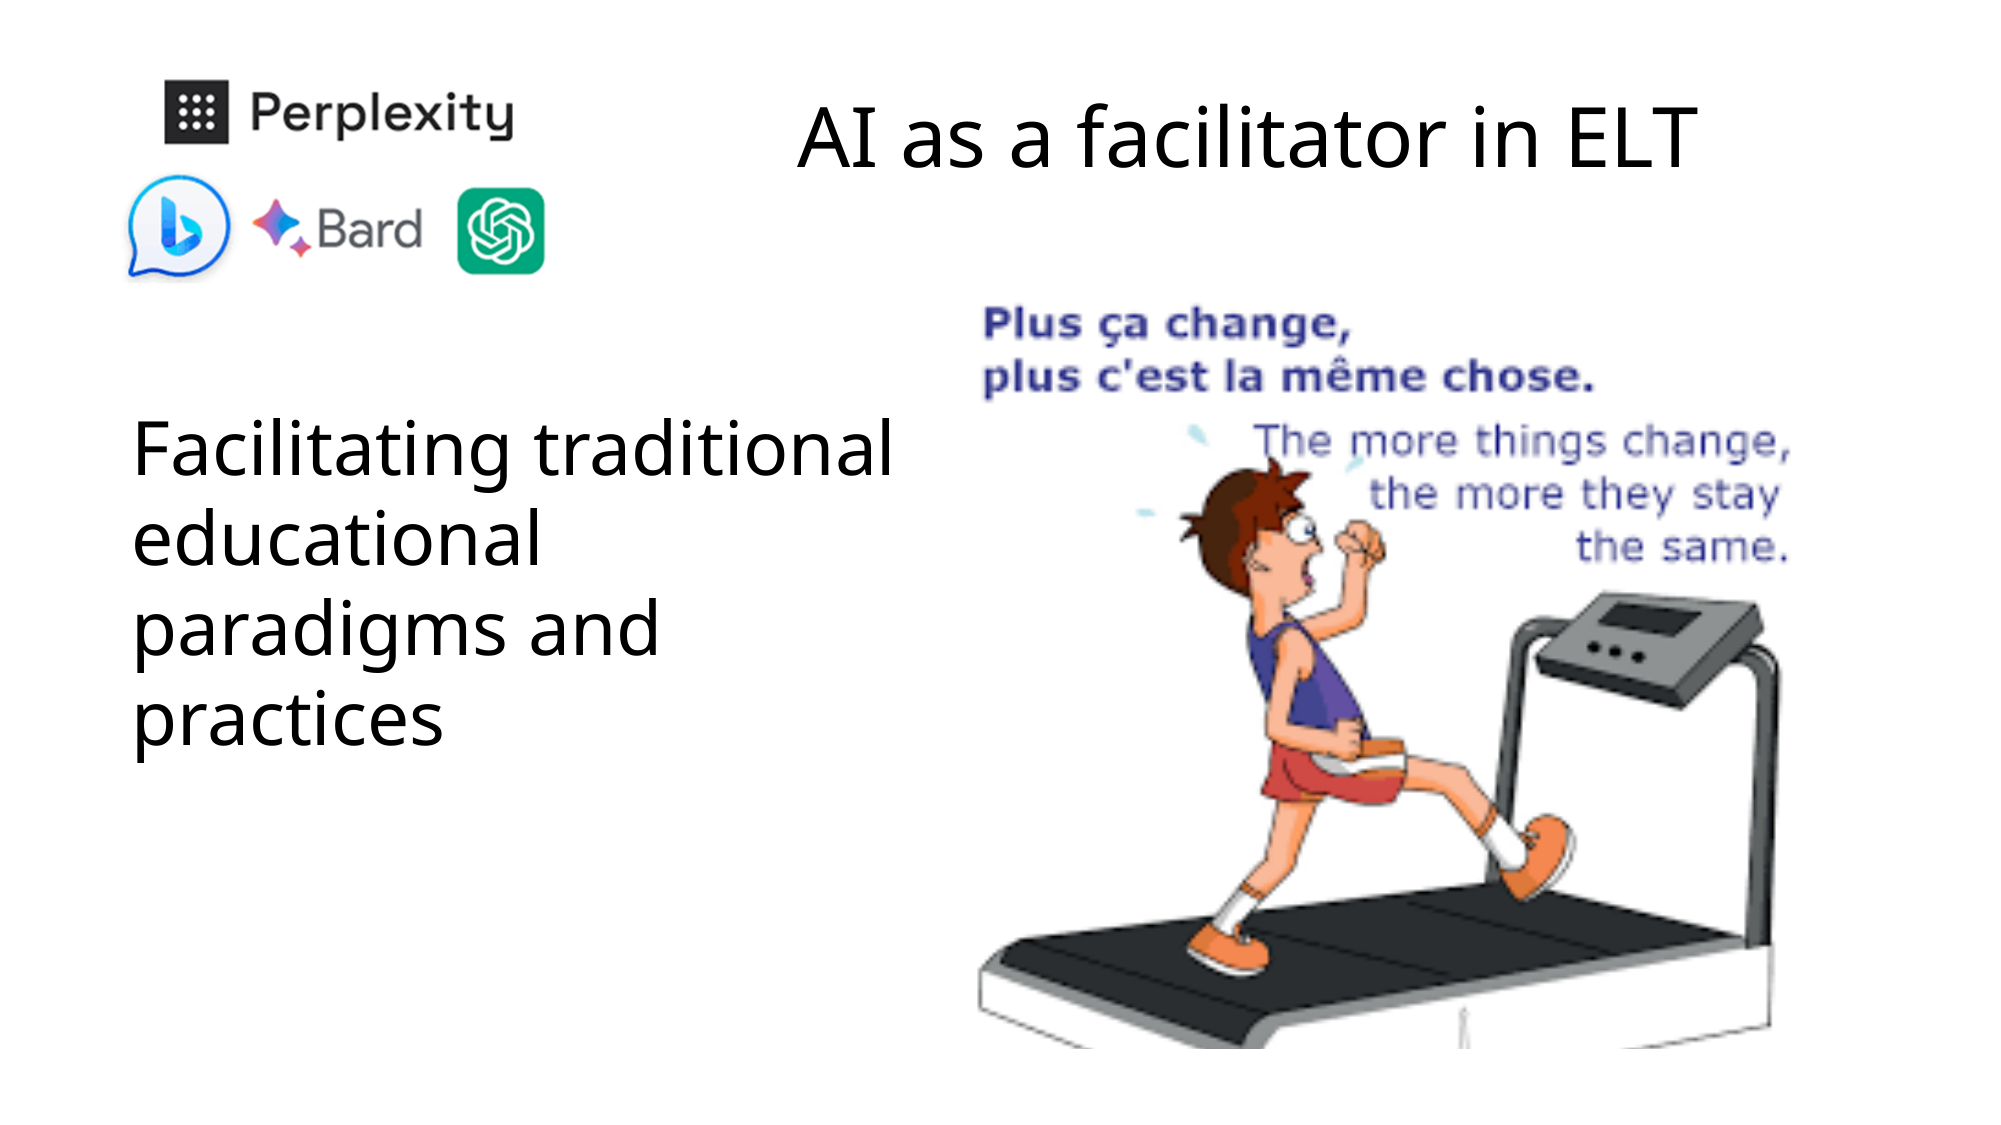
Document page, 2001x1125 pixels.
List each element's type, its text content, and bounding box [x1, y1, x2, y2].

picture [116, 39, 561, 316]
text_box Facilitating traditional educational paradigms and practices [116, 393, 922, 768]
text_box AI as a facilitator in ELT [561, 76, 2000, 192]
picture [976, 301, 1798, 1049]
